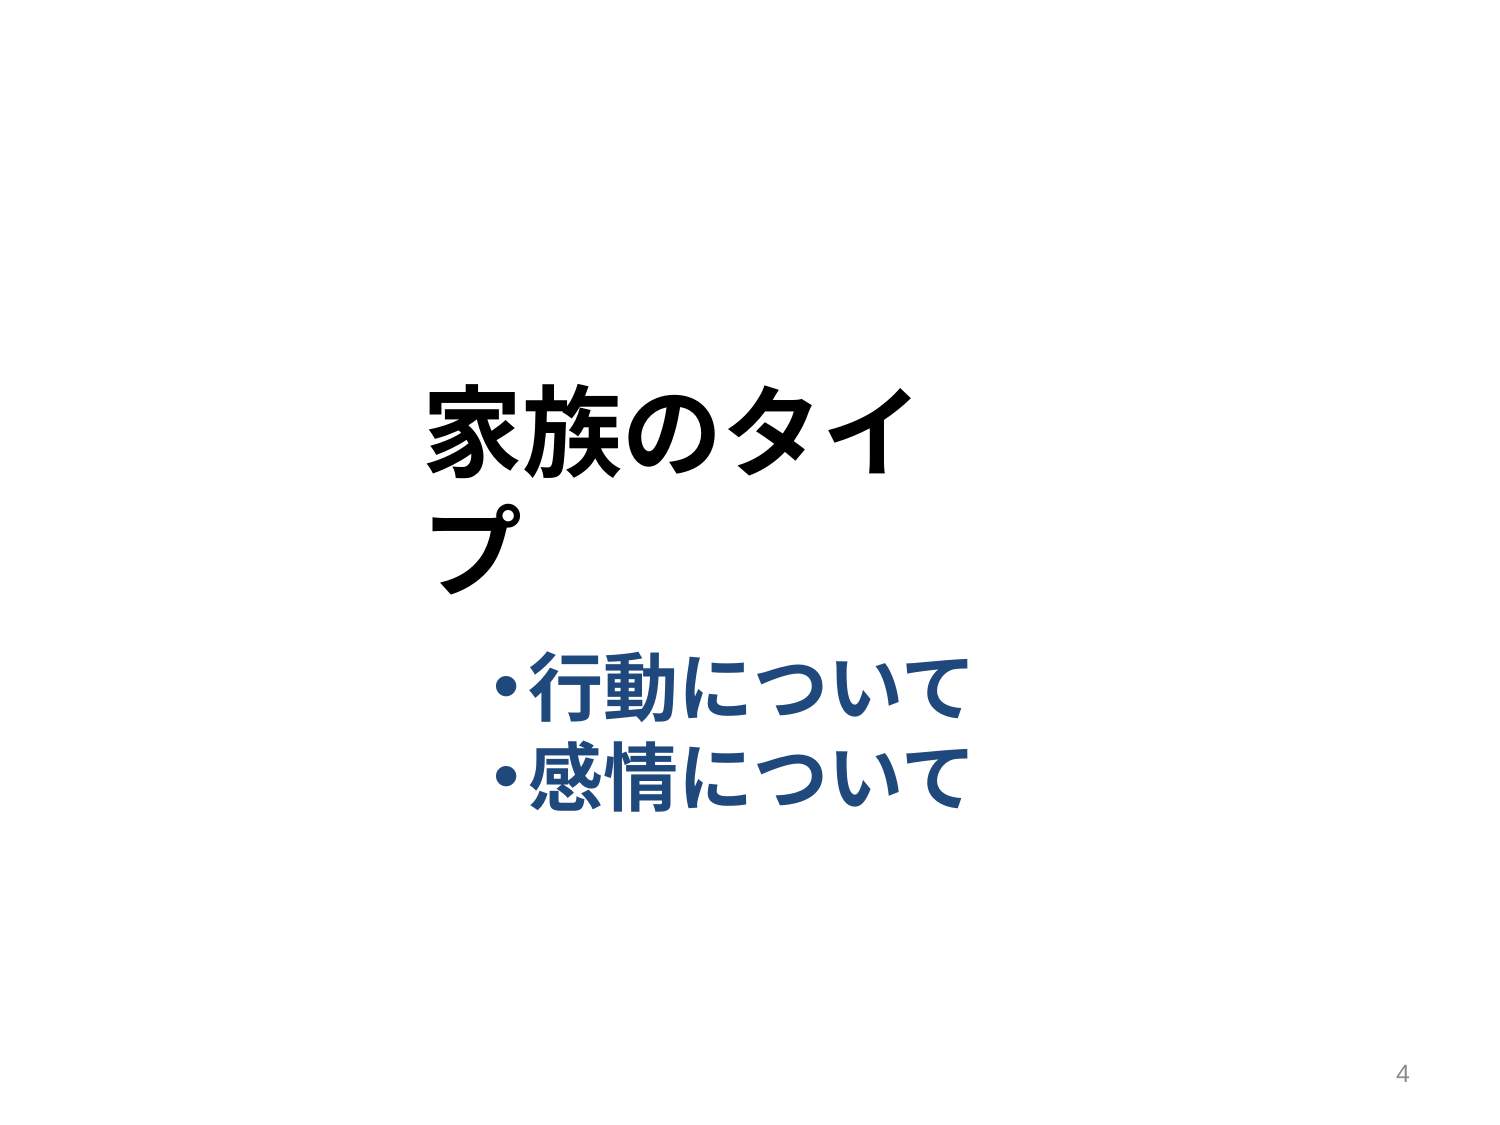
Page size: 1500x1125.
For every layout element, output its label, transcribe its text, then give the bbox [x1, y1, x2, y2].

text_box 行動について 感情について [478, 633, 1211, 775]
title 家族のタイプ [407, 361, 1010, 504]
slide_number 4 [1074, 1042, 1425, 1103]
